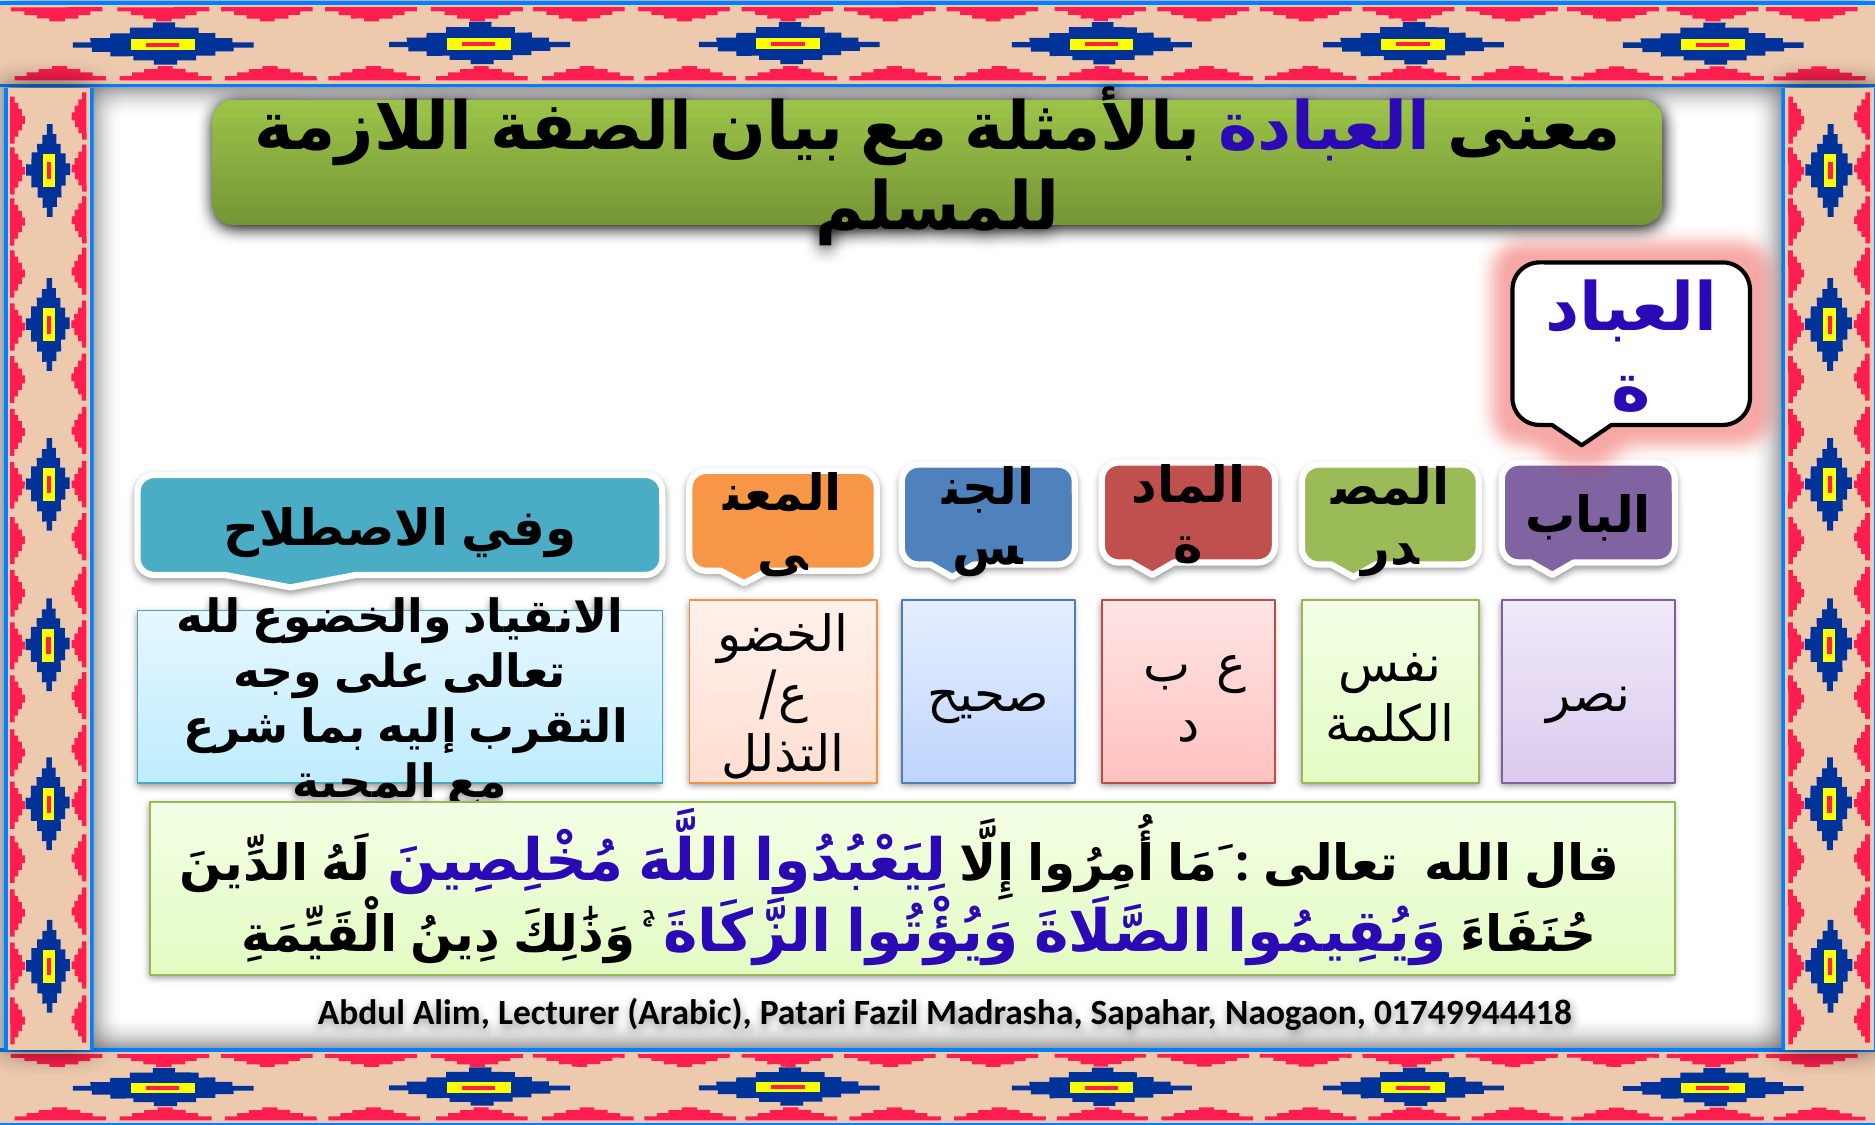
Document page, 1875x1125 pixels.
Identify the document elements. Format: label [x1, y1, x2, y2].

text_box [0, 0, 1875, 1125]
